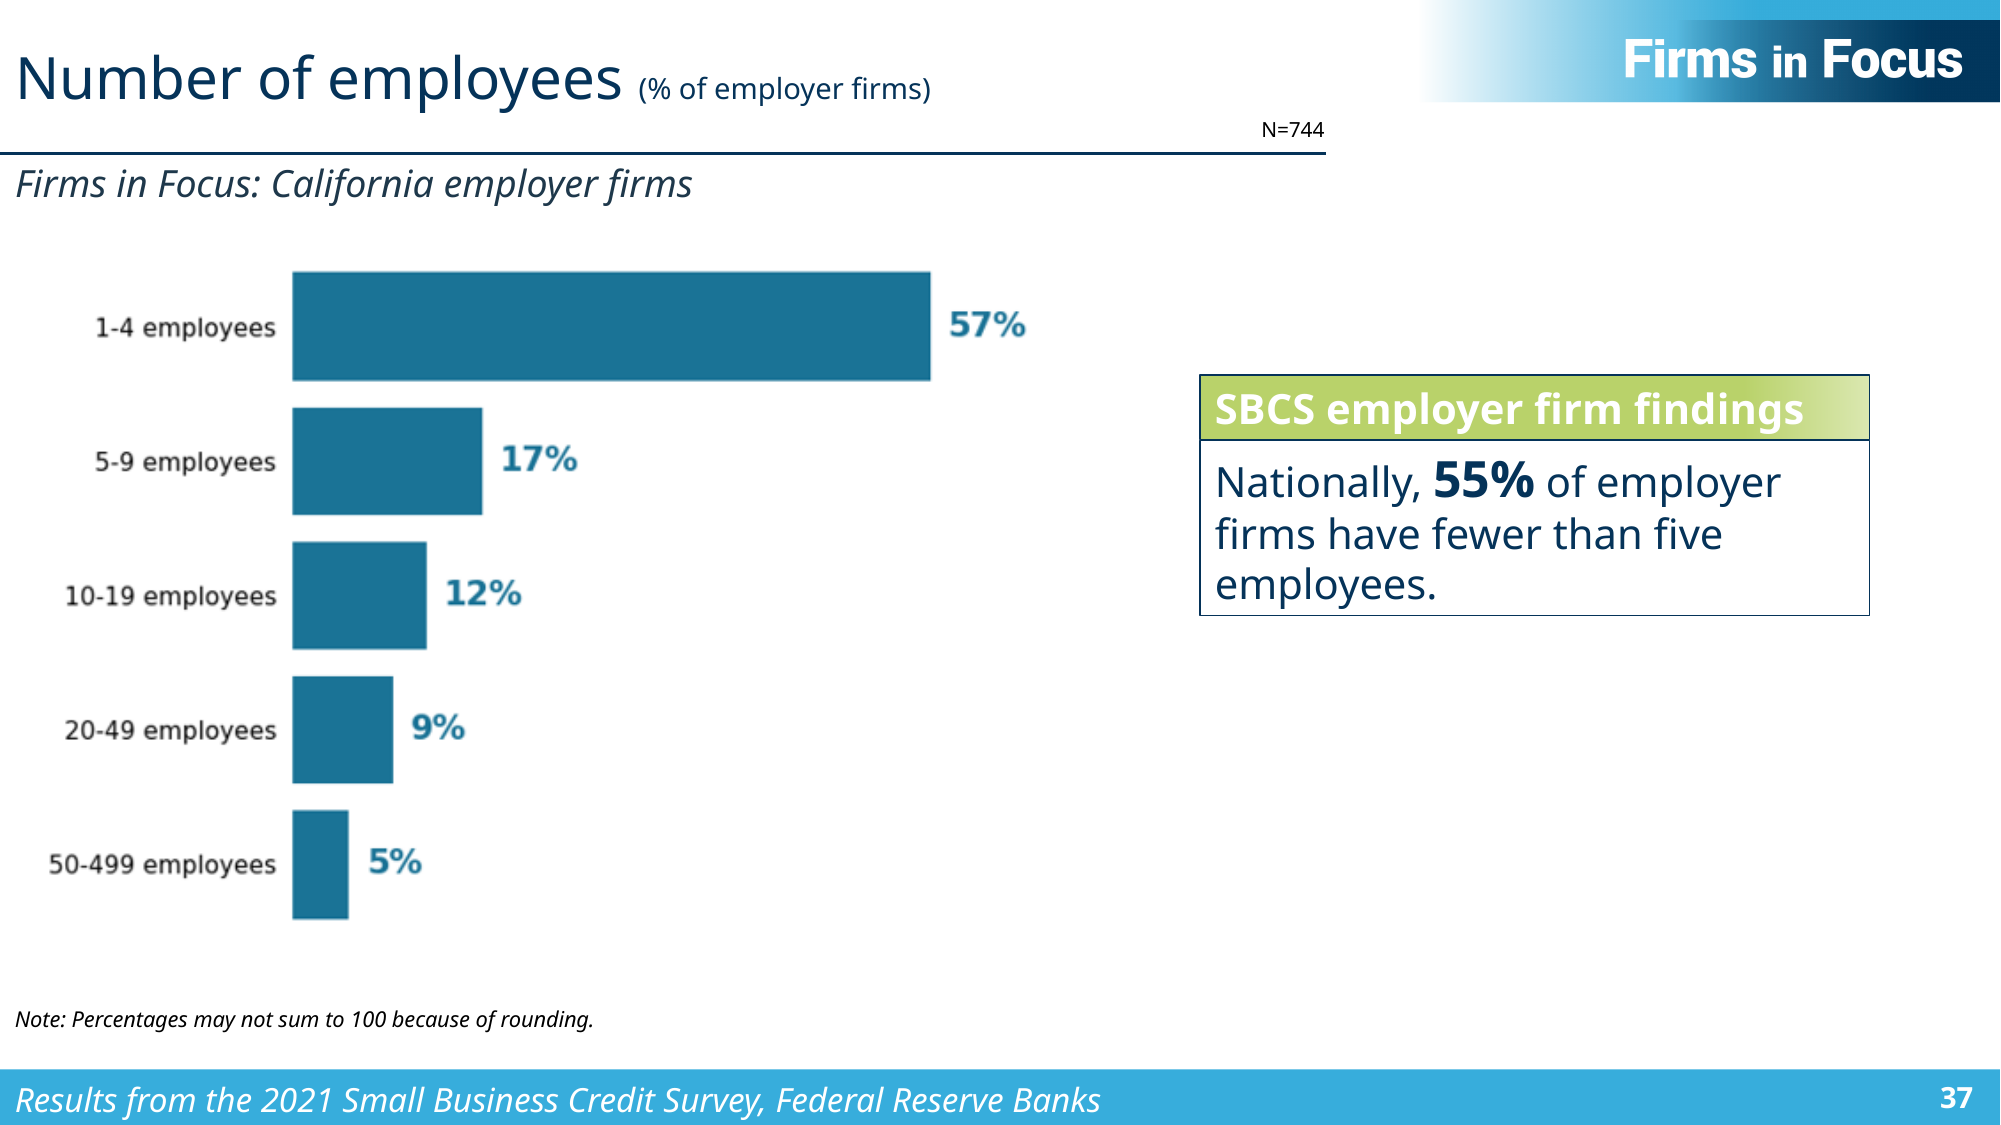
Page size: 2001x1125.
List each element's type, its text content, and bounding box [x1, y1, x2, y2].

text_box Firms in Focus: California employer firms [0, 161, 1350, 210]
picture [25, 217, 1046, 975]
text_box Note: Percentages may not sum to 100 because of rounding. [0, 997, 1706, 1039]
title Number of employees (% of employer firms) [0, 22, 1097, 139]
text_box SBCS employer firm findings [1199, 375, 1870, 440]
text_box Nationally, 55% of employer firms have fewer than five employees. [1199, 440, 1870, 616]
text_box N=744 [1113, 109, 1339, 149]
picture [1190, 0, 2000, 178]
